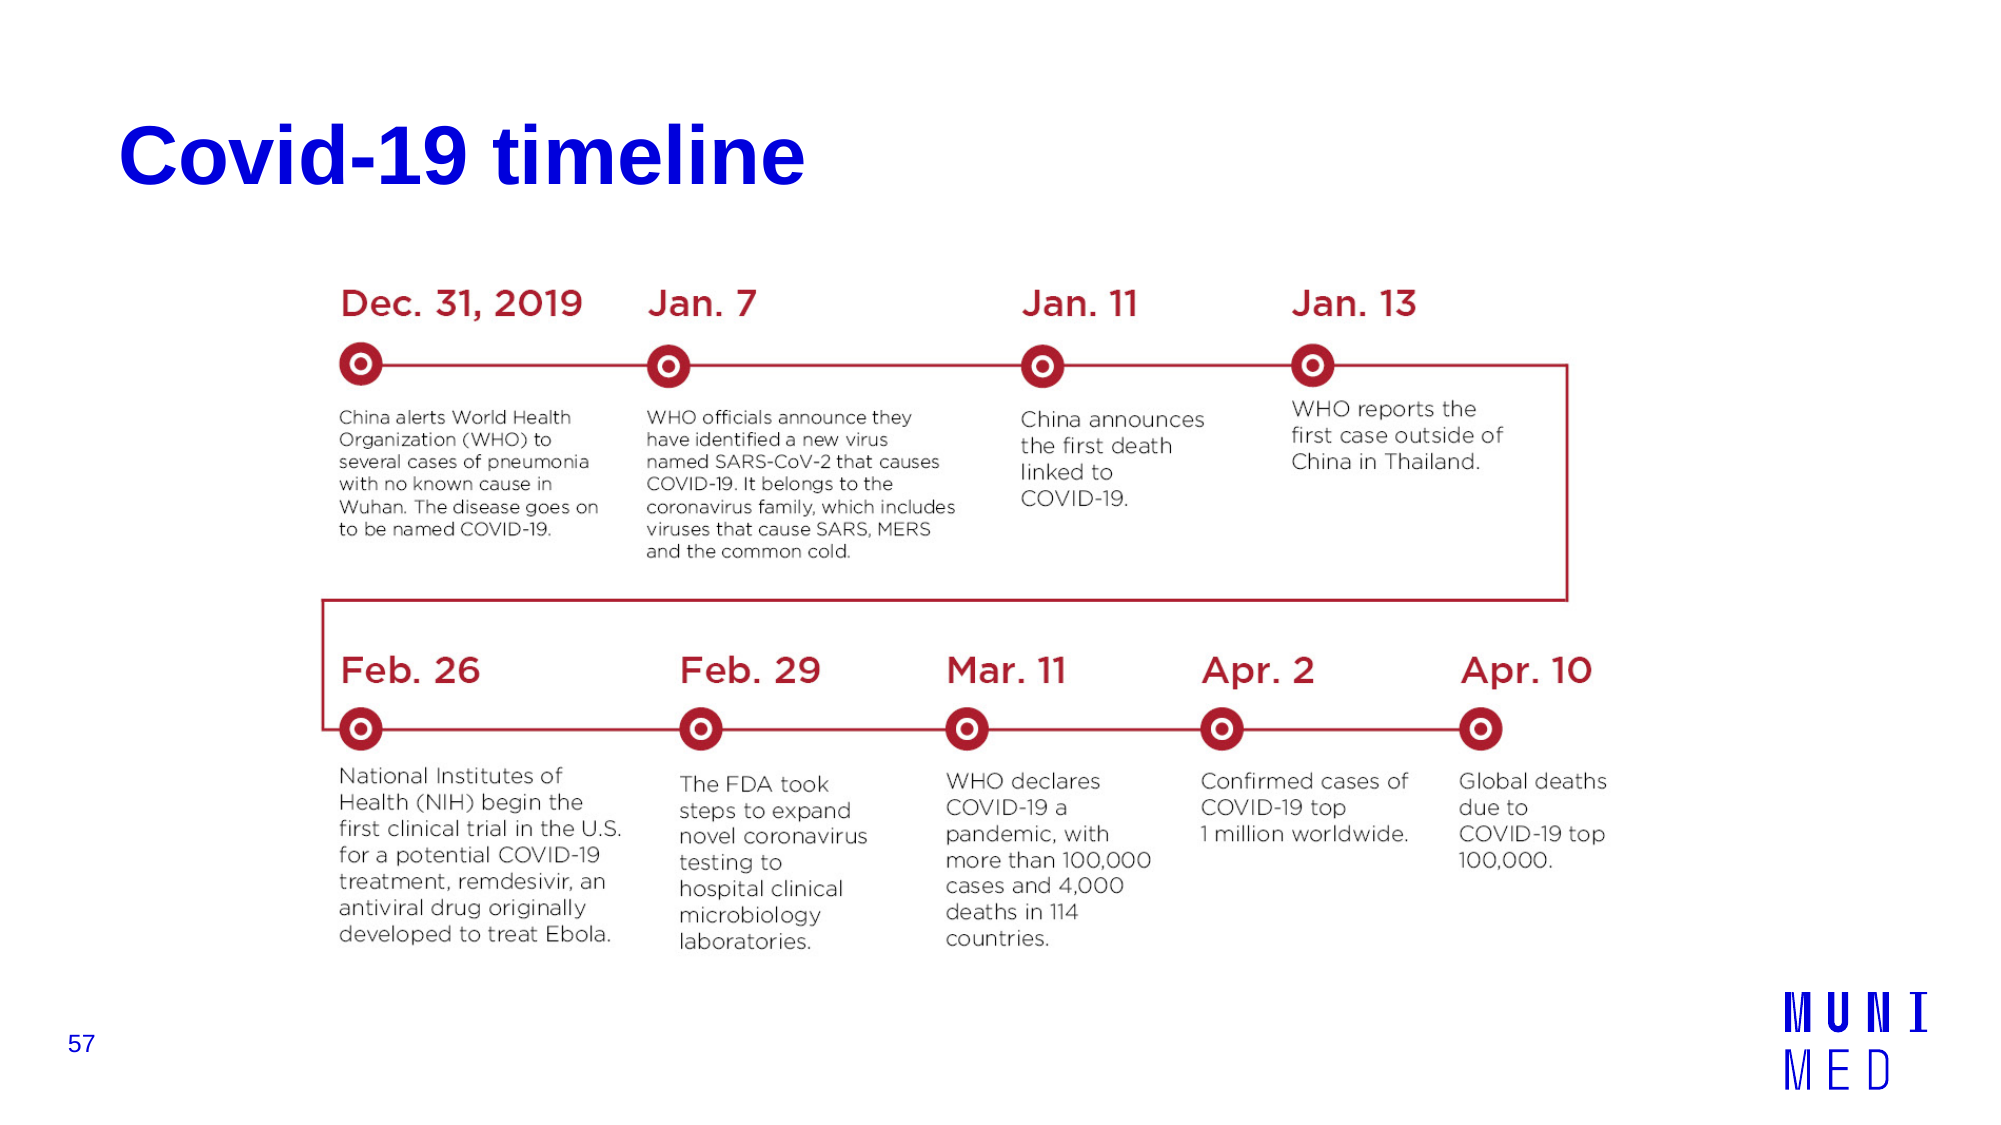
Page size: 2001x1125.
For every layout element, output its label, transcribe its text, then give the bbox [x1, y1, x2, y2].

slide_number 57 [67, 1021, 110, 1063]
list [297, 277, 1703, 958]
title Covid-19 timeline [118, 118, 1883, 193]
